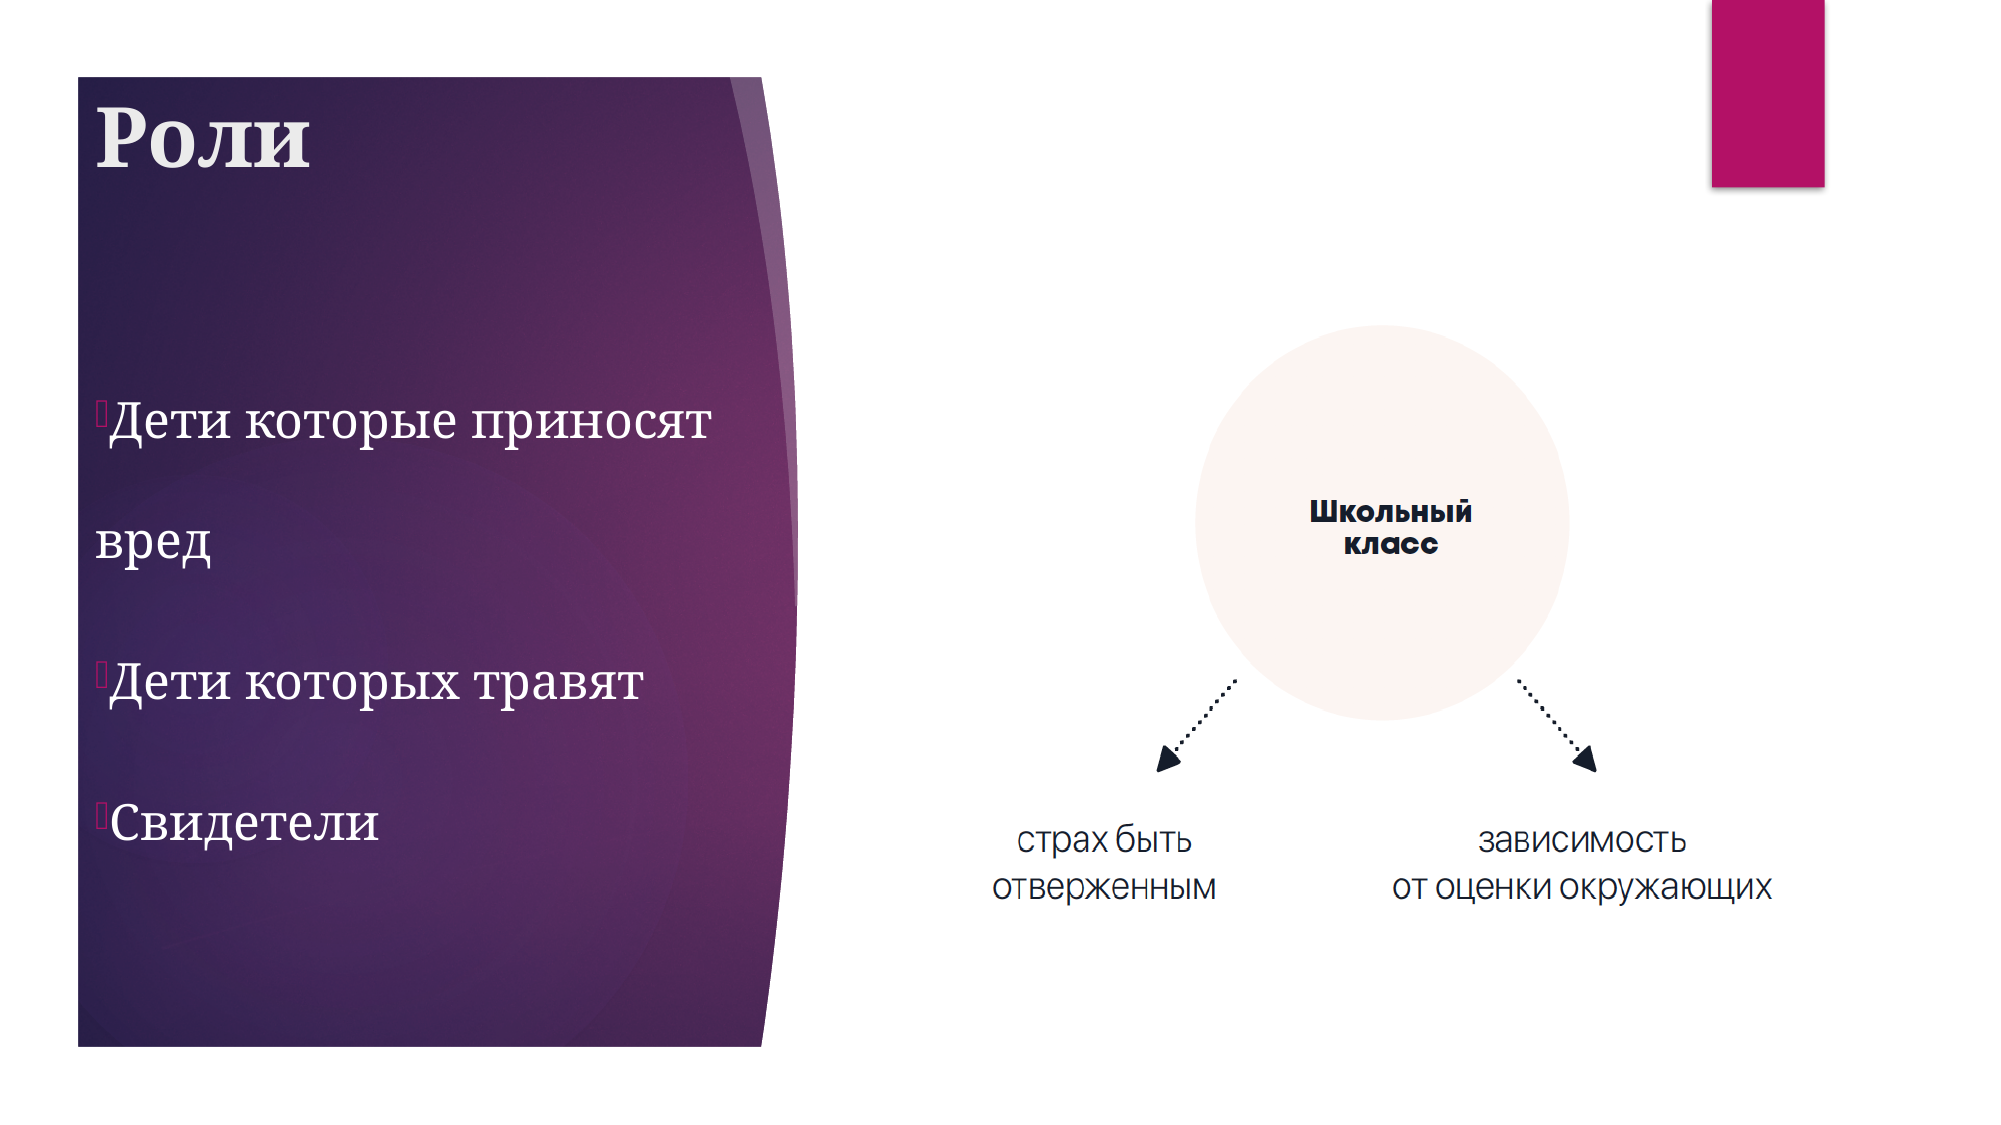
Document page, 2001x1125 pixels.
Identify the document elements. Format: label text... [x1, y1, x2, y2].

list Дети которые приносят вред Дети которых травят Свидетели [80, 320, 843, 941]
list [860, 198, 1939, 1037]
title Роли [80, 76, 759, 287]
